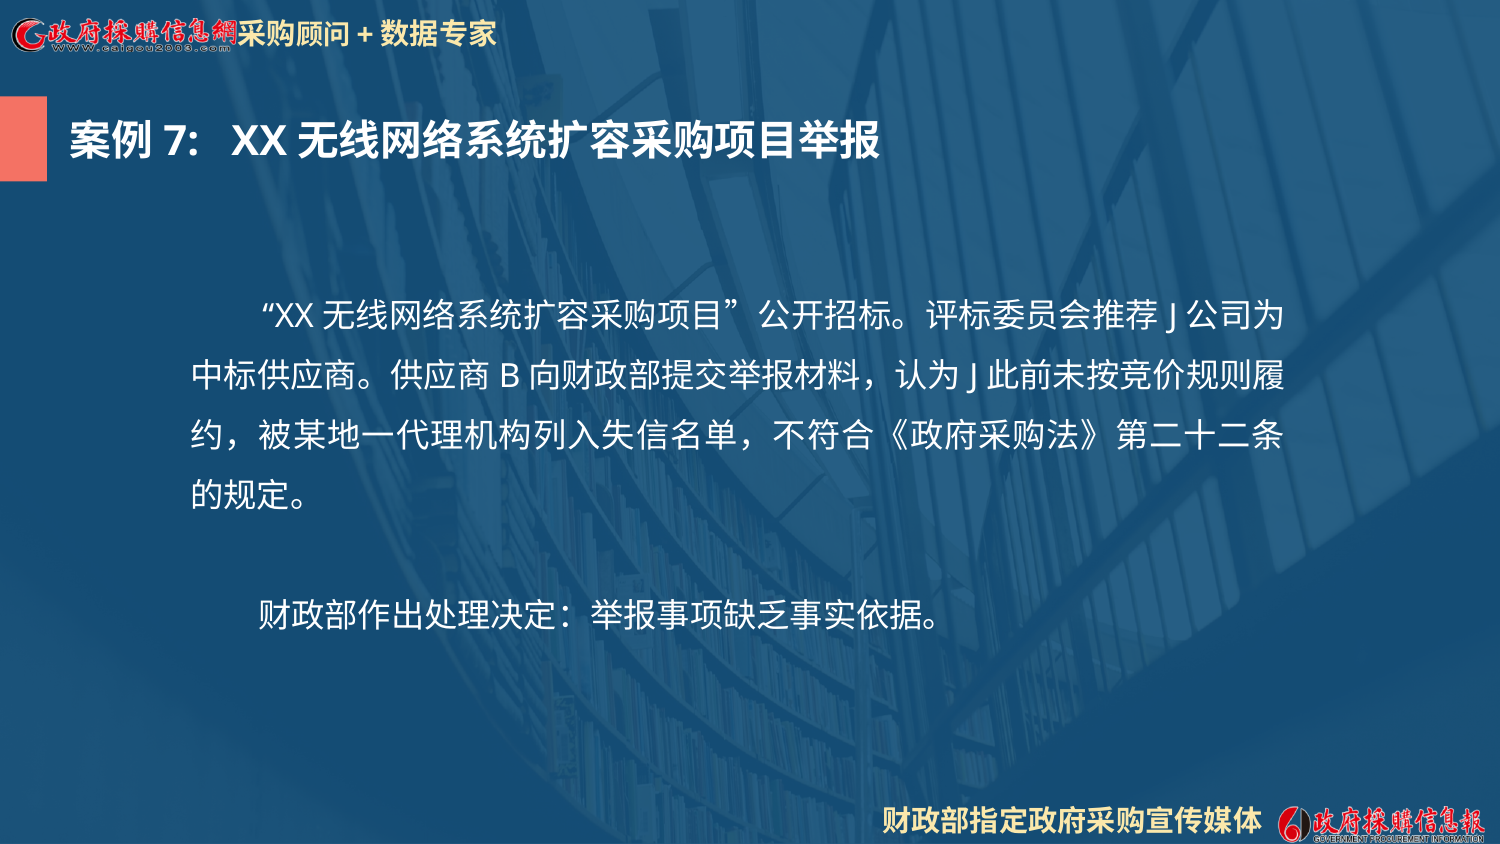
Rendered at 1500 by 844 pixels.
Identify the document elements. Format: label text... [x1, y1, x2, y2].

text_box 案例7: XX无线网络系统扩容采购项目举报 [35, 113, 926, 164]
text_box [0, 94, 49, 184]
text_box “XX无线网络系统扩容采购项目”公开招标。评标委员会推荐J公司为中标供应商。供应商B向财政部提交举报材料，认为J此前未按竞价规则履约，被某地一代理机构列入失信名单，不符合《政府采购法》第二十二条的规定。 财政部作出处理决定：举报事项缺乏事实依据。 [175, 267, 1301, 721]
picture [0, 0, 1500, 844]
